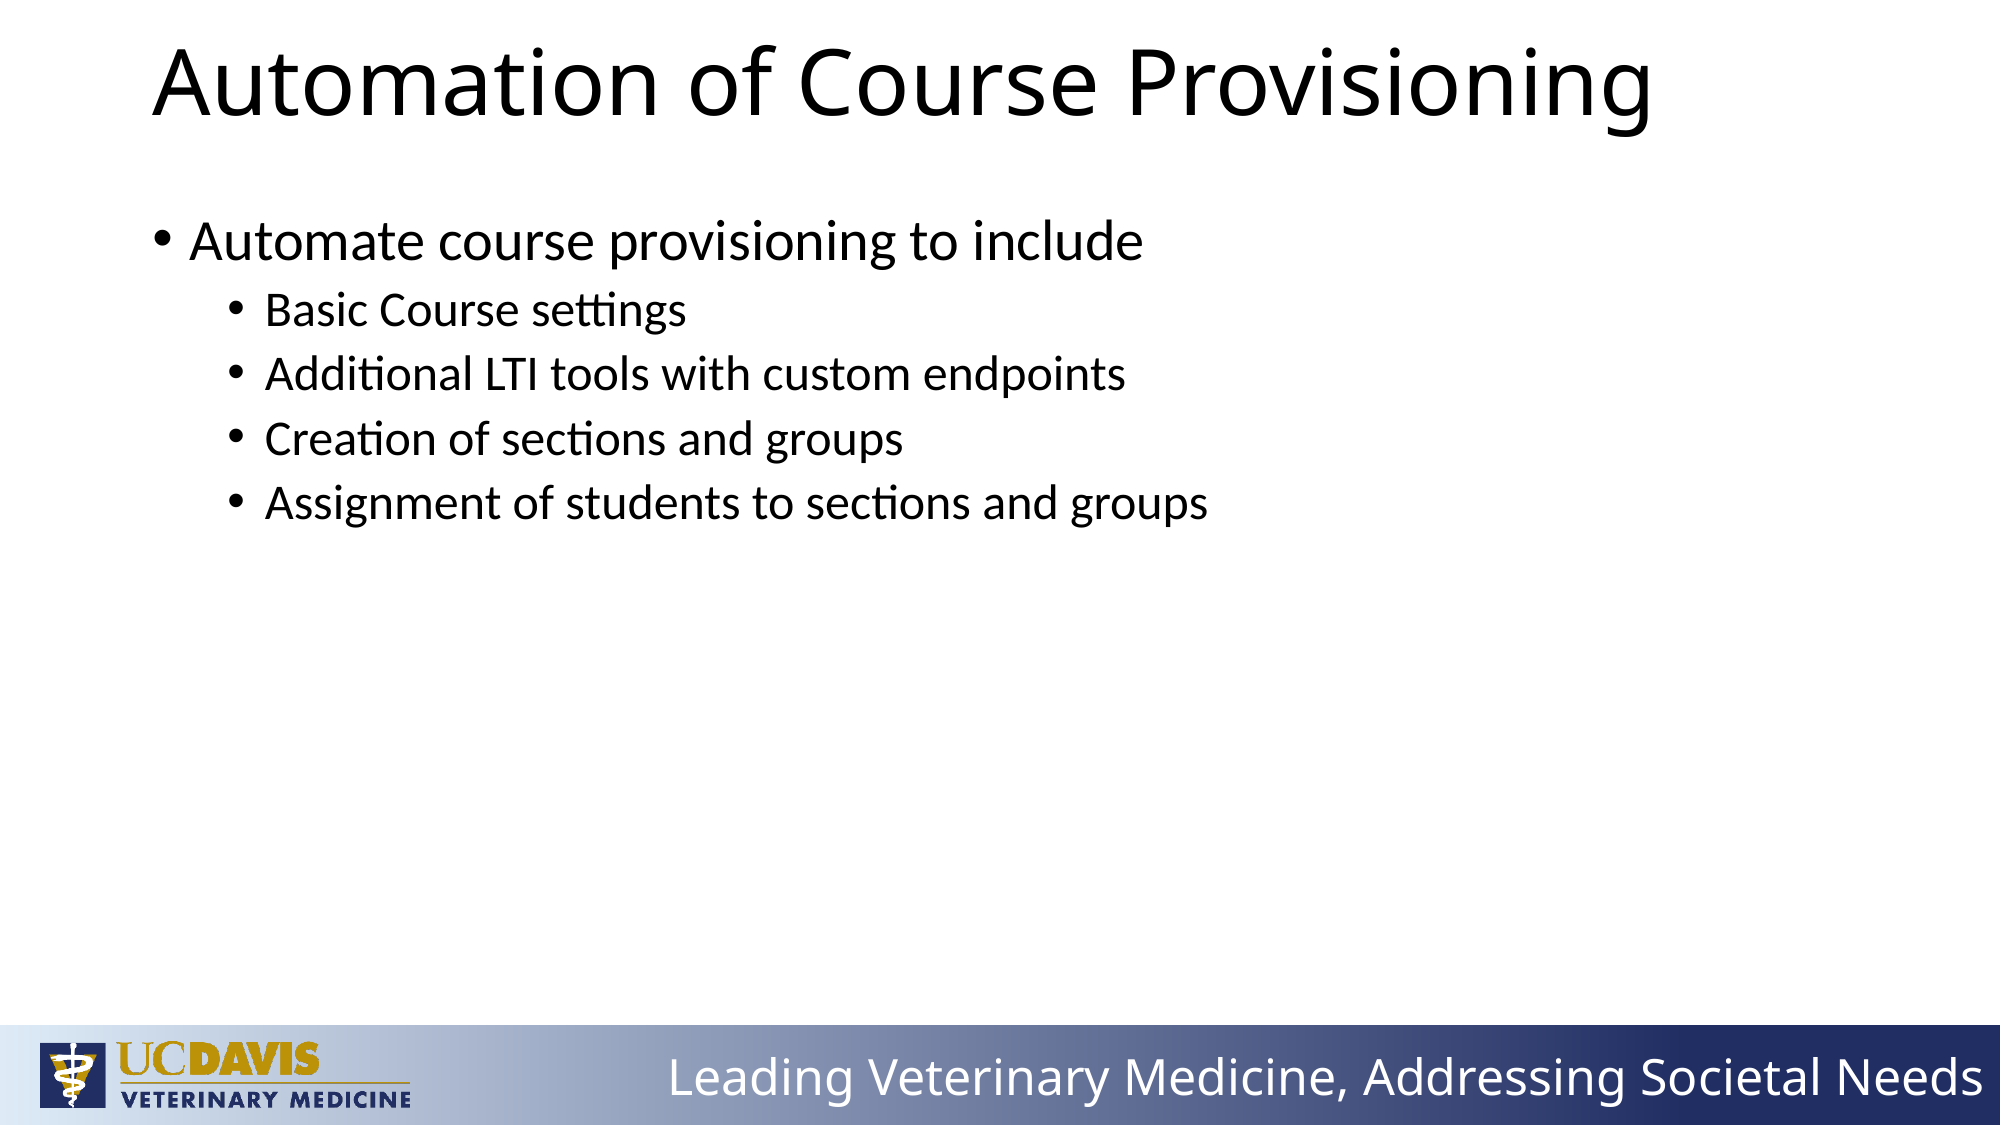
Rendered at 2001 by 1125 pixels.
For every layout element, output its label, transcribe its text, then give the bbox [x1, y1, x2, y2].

list Automate course provisioning to include Basic Course settings Additional LTI tools with custom endpoints Creation of sections and groups Assignment of students to sections and groups [137, 202, 1863, 1014]
picture [40, 1041, 410, 1108]
title Automation of Course Provisioning [137, 24, 1863, 147]
